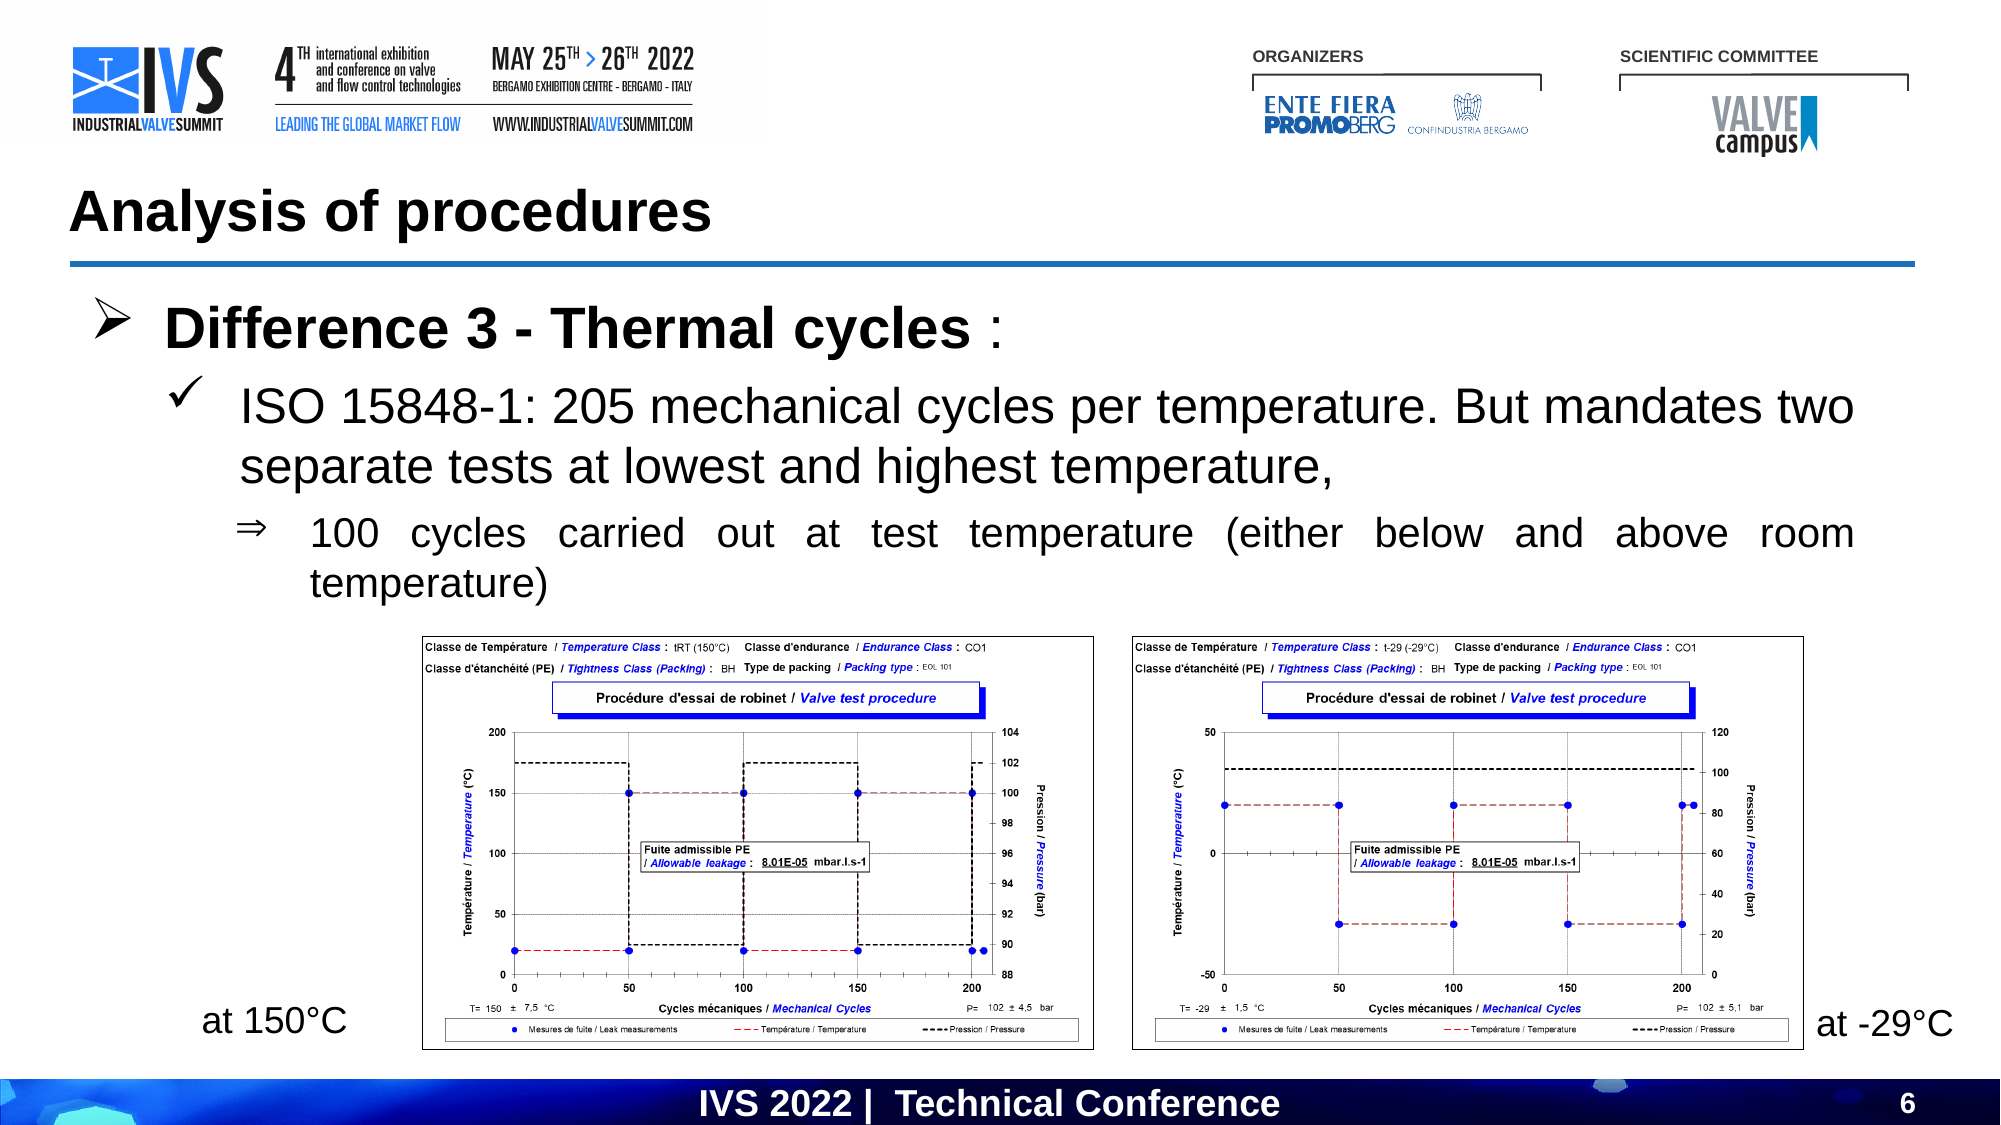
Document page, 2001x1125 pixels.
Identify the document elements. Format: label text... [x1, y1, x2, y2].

text_box at 150°C [186, 988, 386, 1049]
text_box at -29°C [1801, 992, 2000, 1052]
picture [1705, 67, 1824, 186]
picture [422, 635, 1094, 1050]
picture [1408, 93, 1528, 134]
picture [1132, 635, 1804, 1050]
text_box Difference 3 - Thermal cycles : ISO 15848-1: 205 mechanical cycles per temperature. But mandates two separate tests at lowest and highest temperature, 100 cycles carried out at test temperature (either below and above room temperature) [0, 283, 1871, 614]
picture [1265, 96, 1396, 134]
text_box Analysis of procedures [53, 165, 1000, 251]
picture [0, 0, 765, 142]
picture [0, 1079, 2000, 1125]
